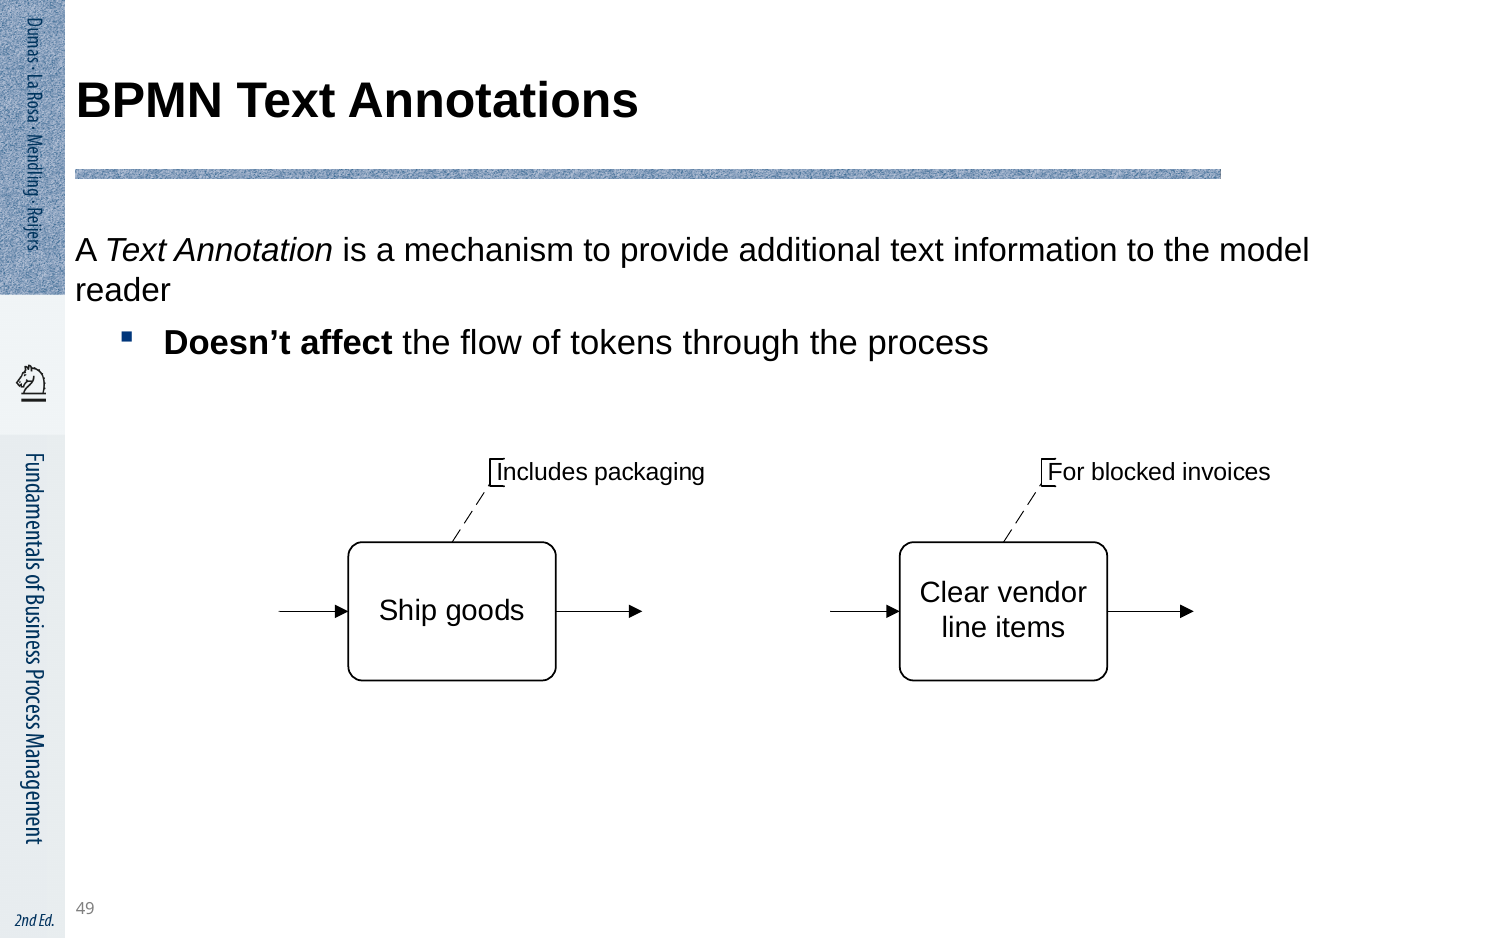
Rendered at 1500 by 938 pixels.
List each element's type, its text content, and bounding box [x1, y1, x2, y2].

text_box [261, 450, 762, 684]
list A Text Annotation is a mechanism to provide additional text information to the model reader Doesn’t affect the flow of tokens through the process [75, 220, 1349, 854]
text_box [812, 450, 1314, 684]
picture [75, 169, 1221, 179]
picture [0, 0, 65, 938]
title BPMN Text Annotations [75, 22, 1198, 172]
slide_number 49 [75, 887, 223, 931]
